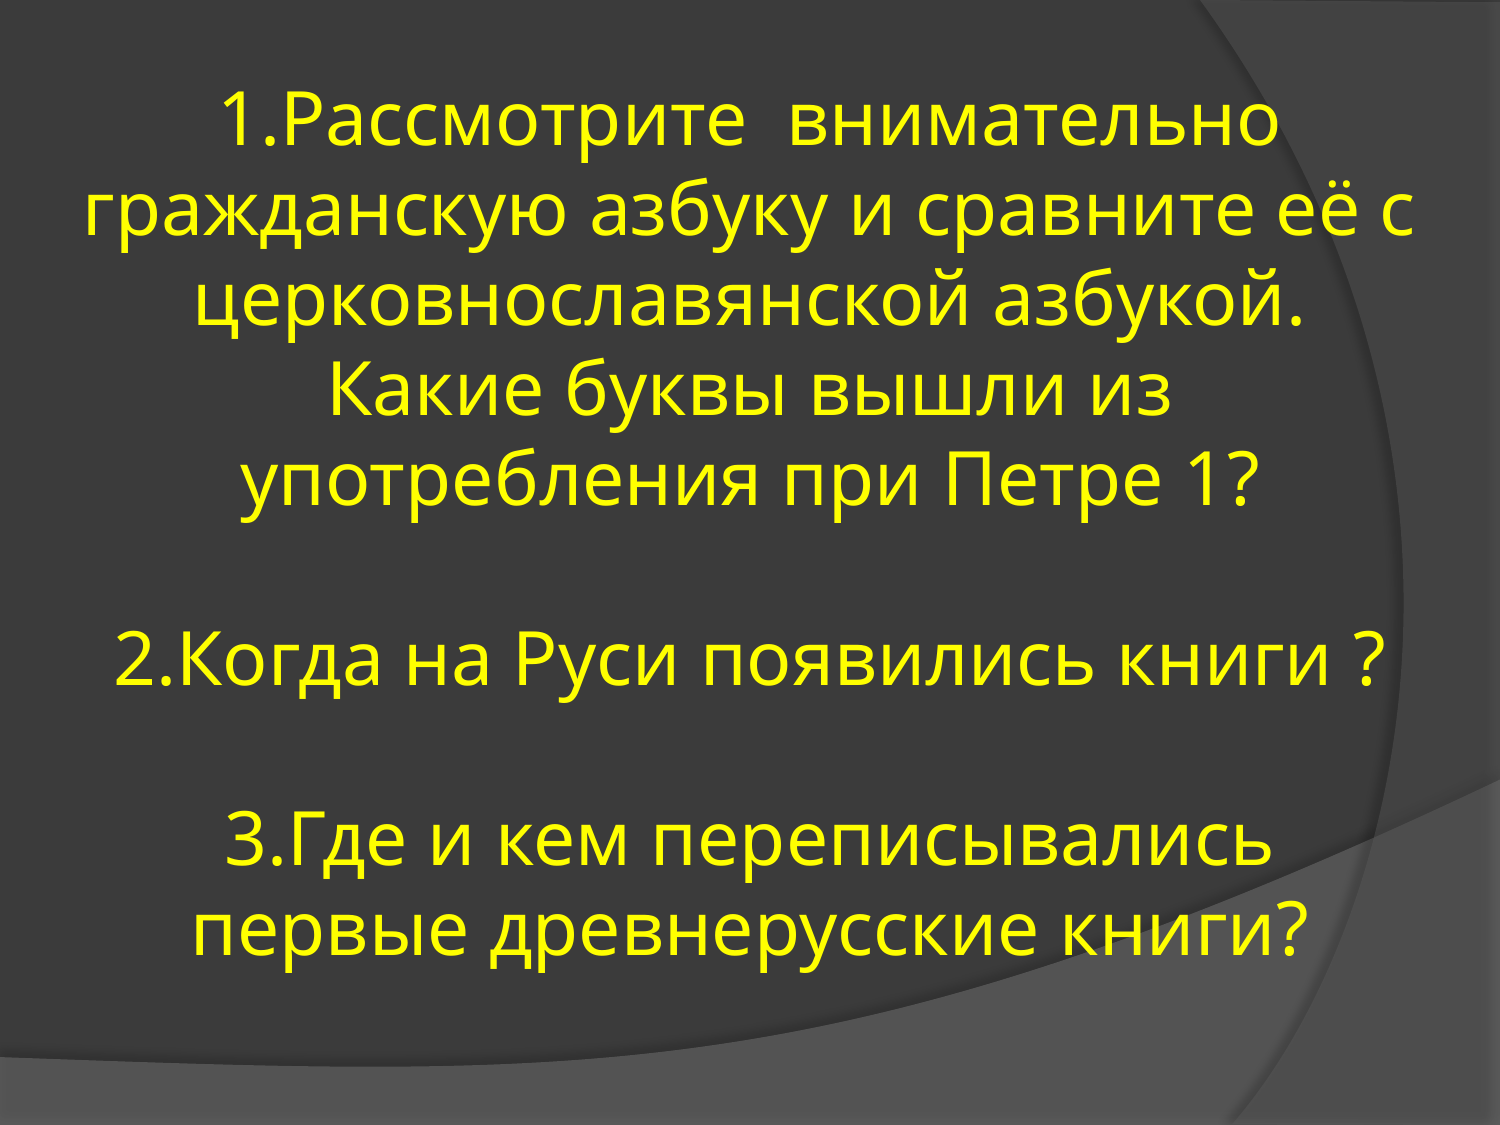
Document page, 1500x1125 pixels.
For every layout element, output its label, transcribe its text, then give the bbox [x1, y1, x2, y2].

title 1.Рассмотрите внимательно гражданскую азбуку и сравните её с церковнославянской азбукой. Какие буквы вышли из употребления при Петре 1? 2.Когда на Руси появились книги ? 3.Где и кем переписывались первые древнерусские книги? [75, 41, 1425, 1090]
